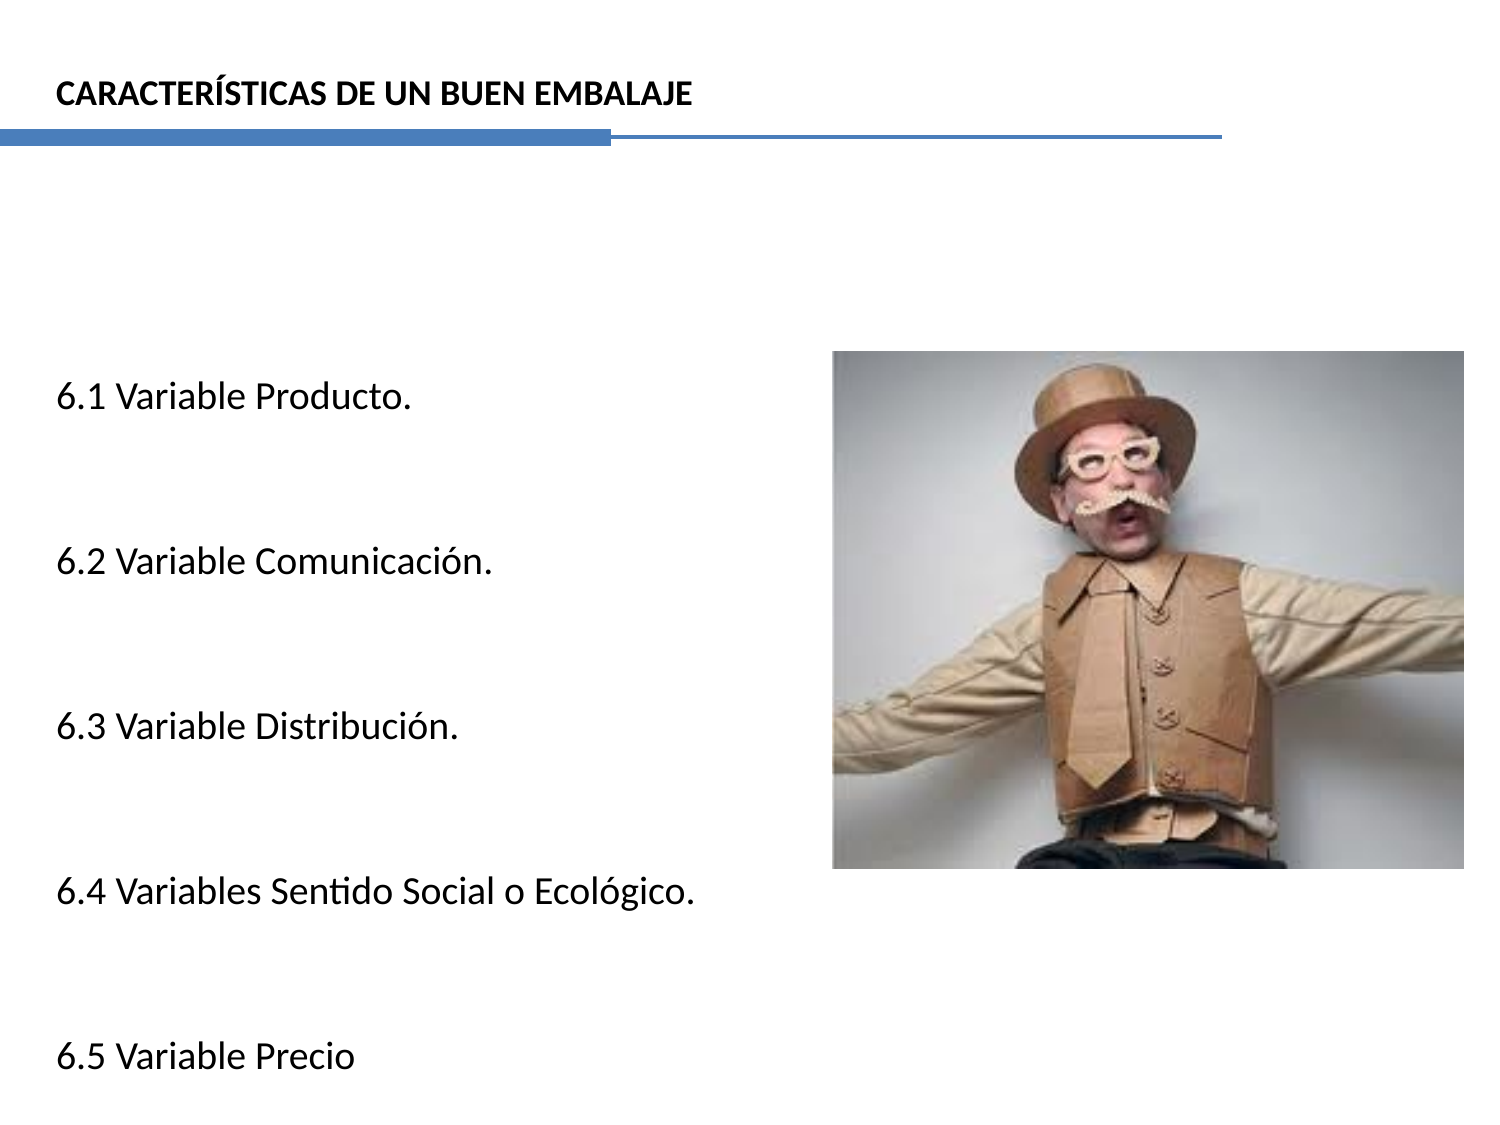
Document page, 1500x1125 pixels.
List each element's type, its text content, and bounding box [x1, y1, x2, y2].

text_box CARACTERÍSTICAS DE UN BUEN EMBALAJE 6.1 Variable Producto. 6.2 Variable Comunicación. 6.3 Variable Distribución. 6.4 Variables Sentido Social o Ecológico. 6.5 Variable Precio 6.6 Variable Seguridad [41, 54, 1211, 135]
text_box CARACTERÍSTICAS DE UN BUEN EMBALAJE 6.1 Variable Producto. 6.2 Variable Comunicación. 6.3 Variable Distribución. 6.4 Variables Sentido Social o Ecológico. 6.5 Variable Precio 6.6 Variable Seguridad [41, 147, 1211, 1125]
picture [831, 351, 1465, 869]
